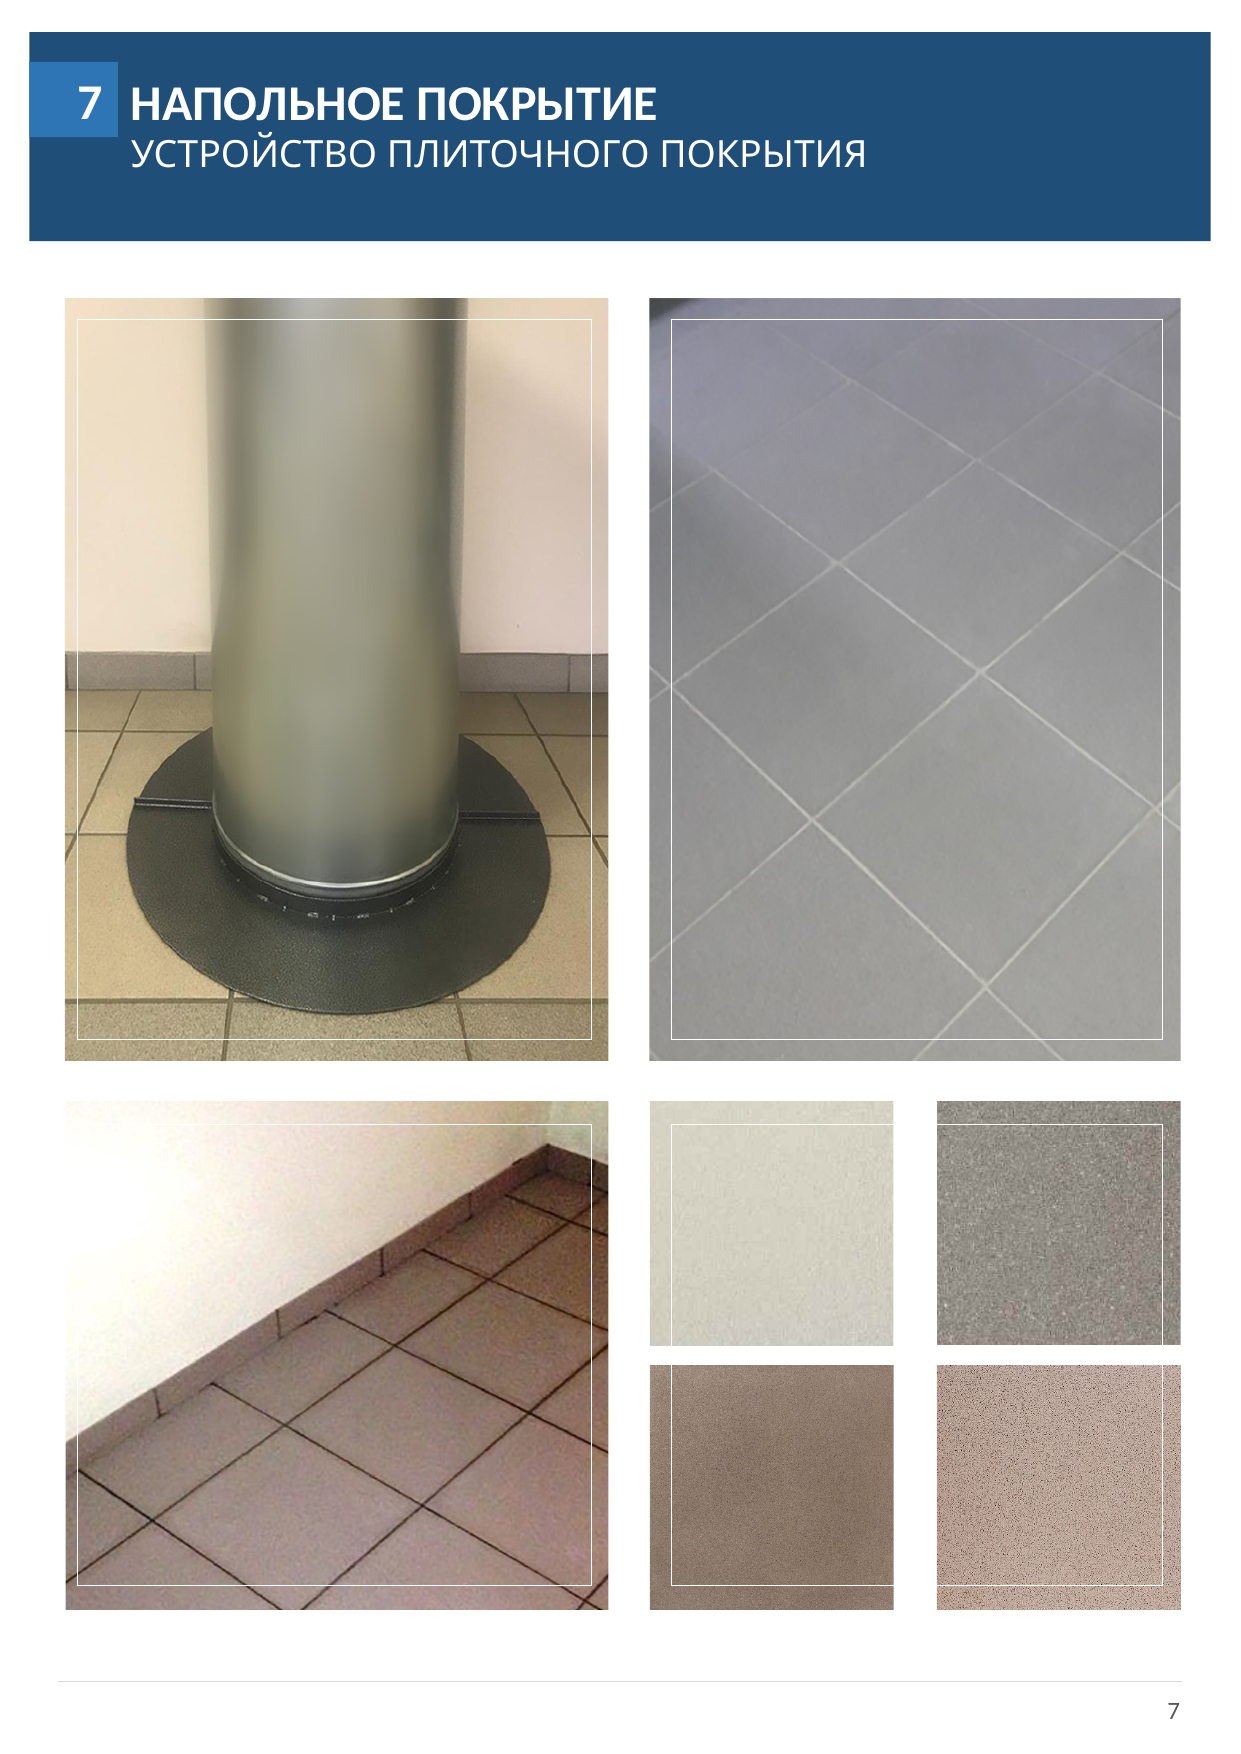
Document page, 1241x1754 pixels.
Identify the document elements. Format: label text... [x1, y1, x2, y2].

picture [64, 298, 609, 1061]
picture [649, 1101, 894, 1346]
picture [65, 1101, 609, 1610]
text_box 7 [1121, 1687, 1195, 1732]
picture [649, 1365, 894, 1610]
text_box 7 [29, 61, 118, 138]
picture [936, 1101, 1181, 1345]
text_box [670, 1124, 1164, 1586]
text_box [28, 31, 1212, 242]
picture [649, 298, 1181, 1061]
text_box НАПОЛЬНОЕ ПОКРЫТИЕ УСТРОЙСТВО ПЛИТОЧНОГО ПОКРЫТИЯ [115, 62, 942, 183]
picture [936, 1365, 1181, 1610]
